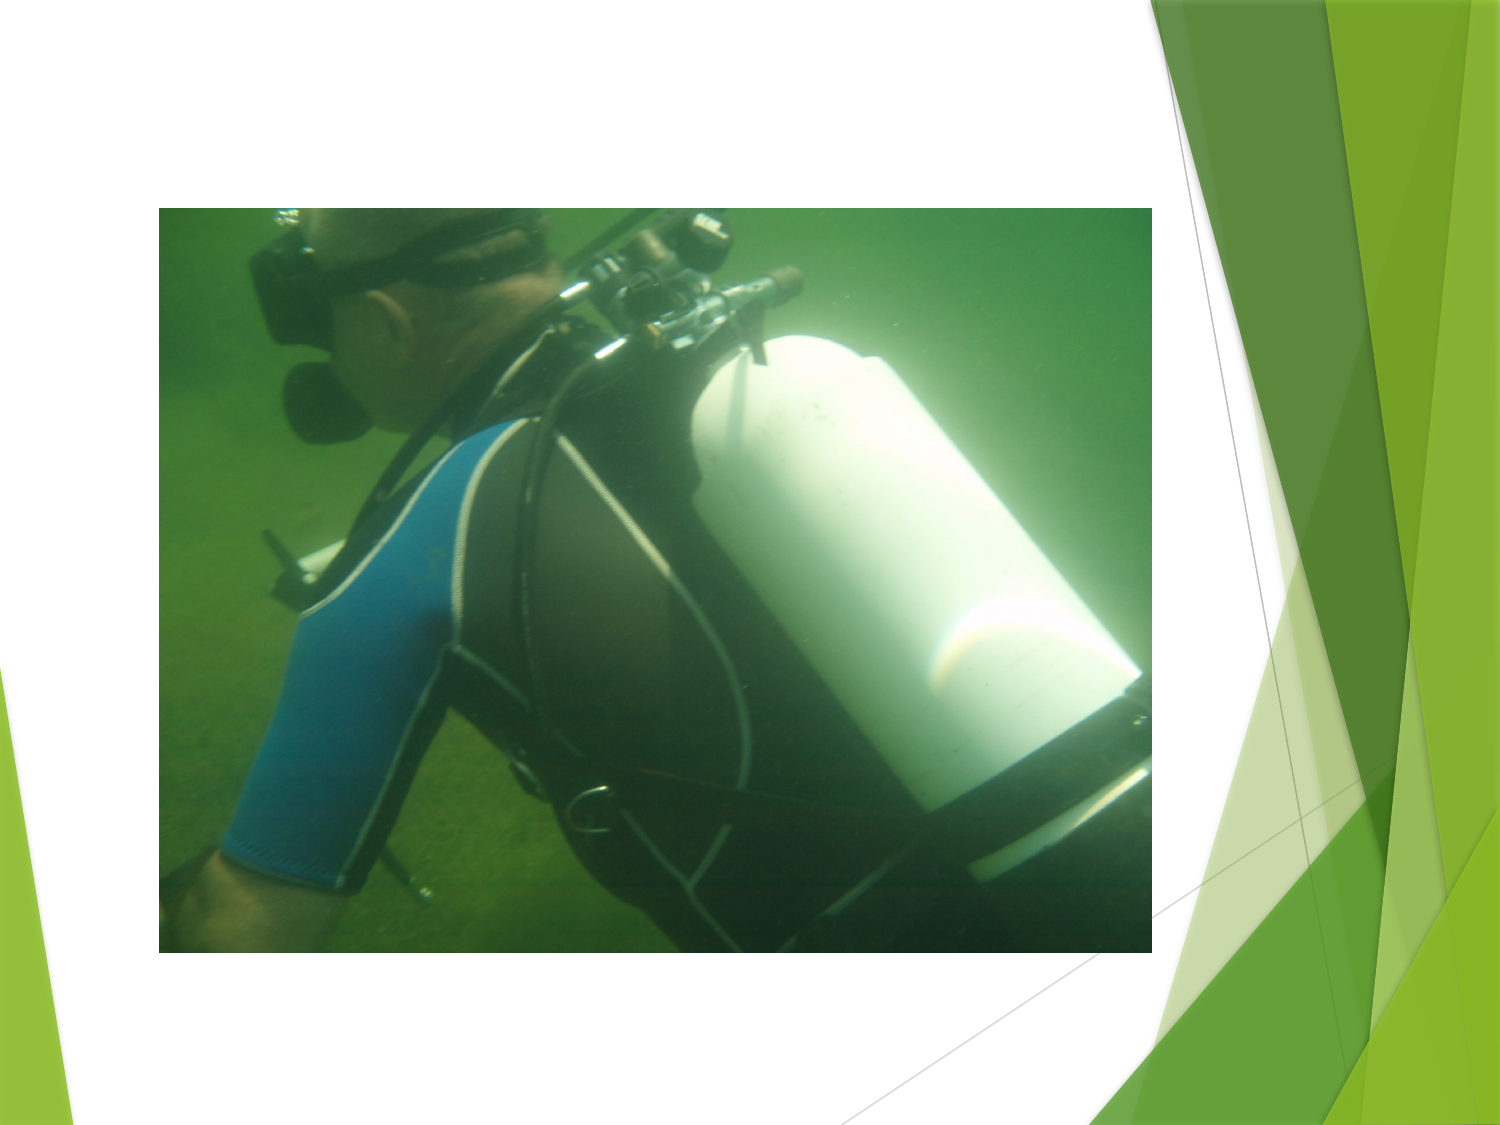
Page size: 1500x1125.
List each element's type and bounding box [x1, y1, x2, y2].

list [158, 207, 1153, 953]
